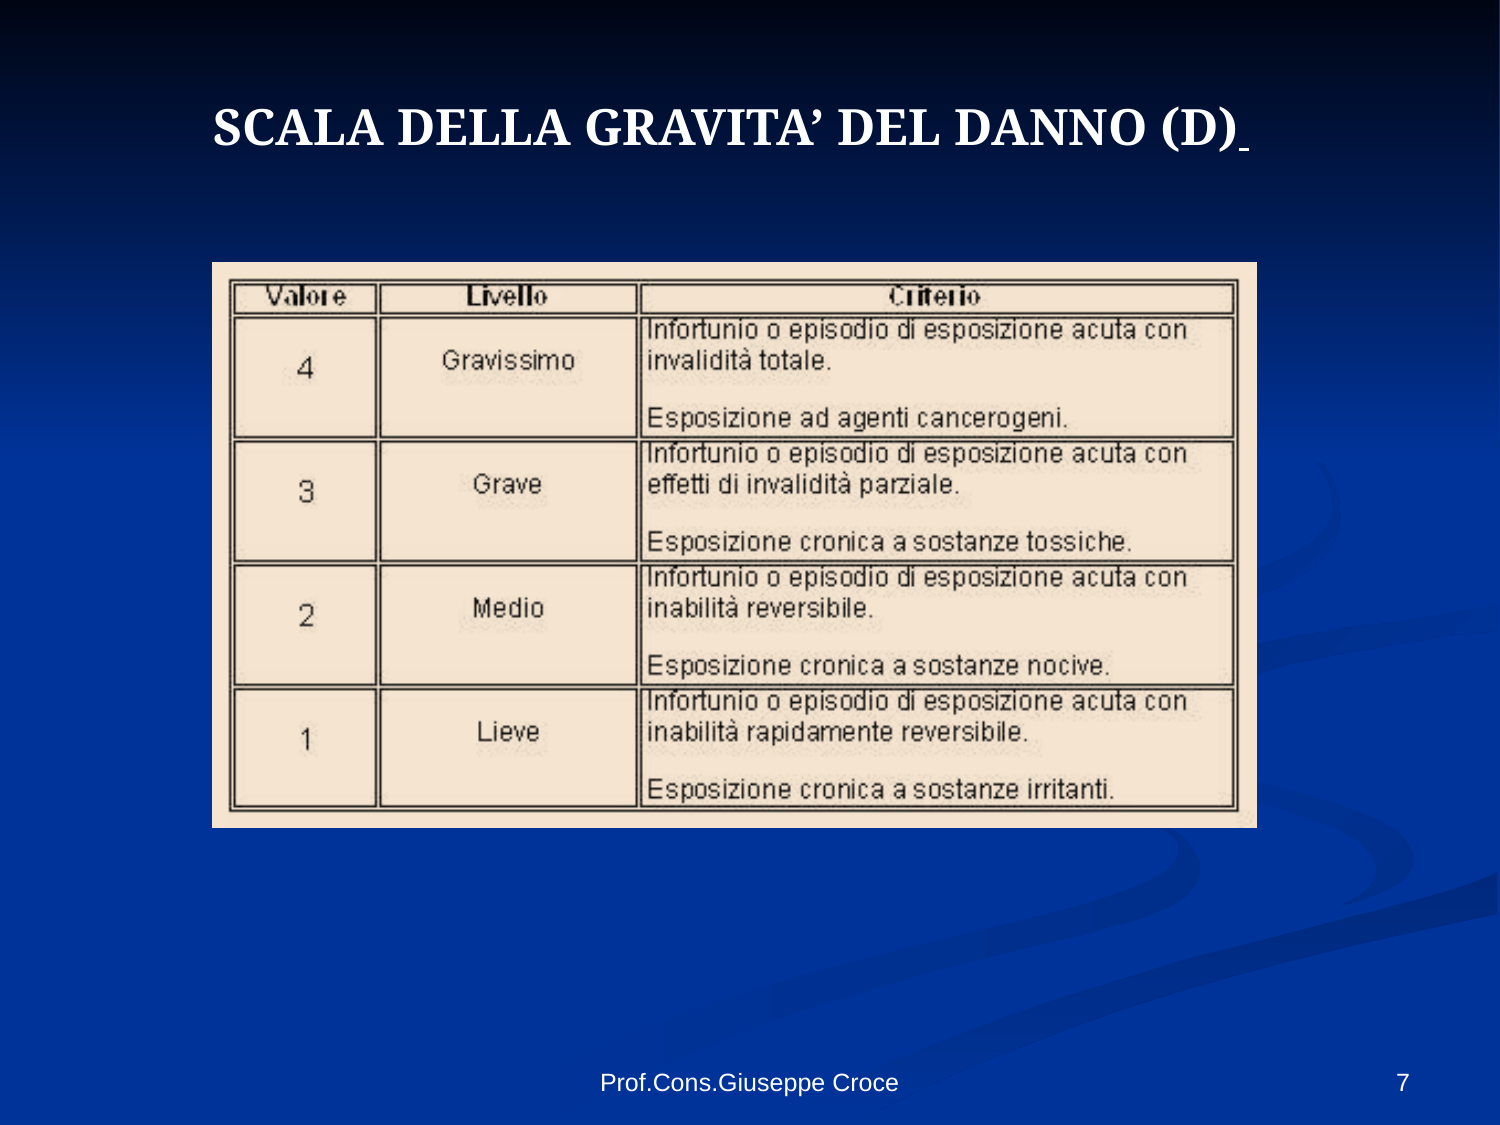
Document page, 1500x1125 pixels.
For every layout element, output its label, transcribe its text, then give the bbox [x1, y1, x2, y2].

text_box SCALA DELLA GRAVITA’ DEL DANNO (D) [124, 87, 1338, 163]
slide_number 7 [1074, 1026, 1425, 1105]
footer Prof.Cons.Giuseppe Croce [512, 1025, 988, 1104]
picture [212, 262, 1258, 829]
